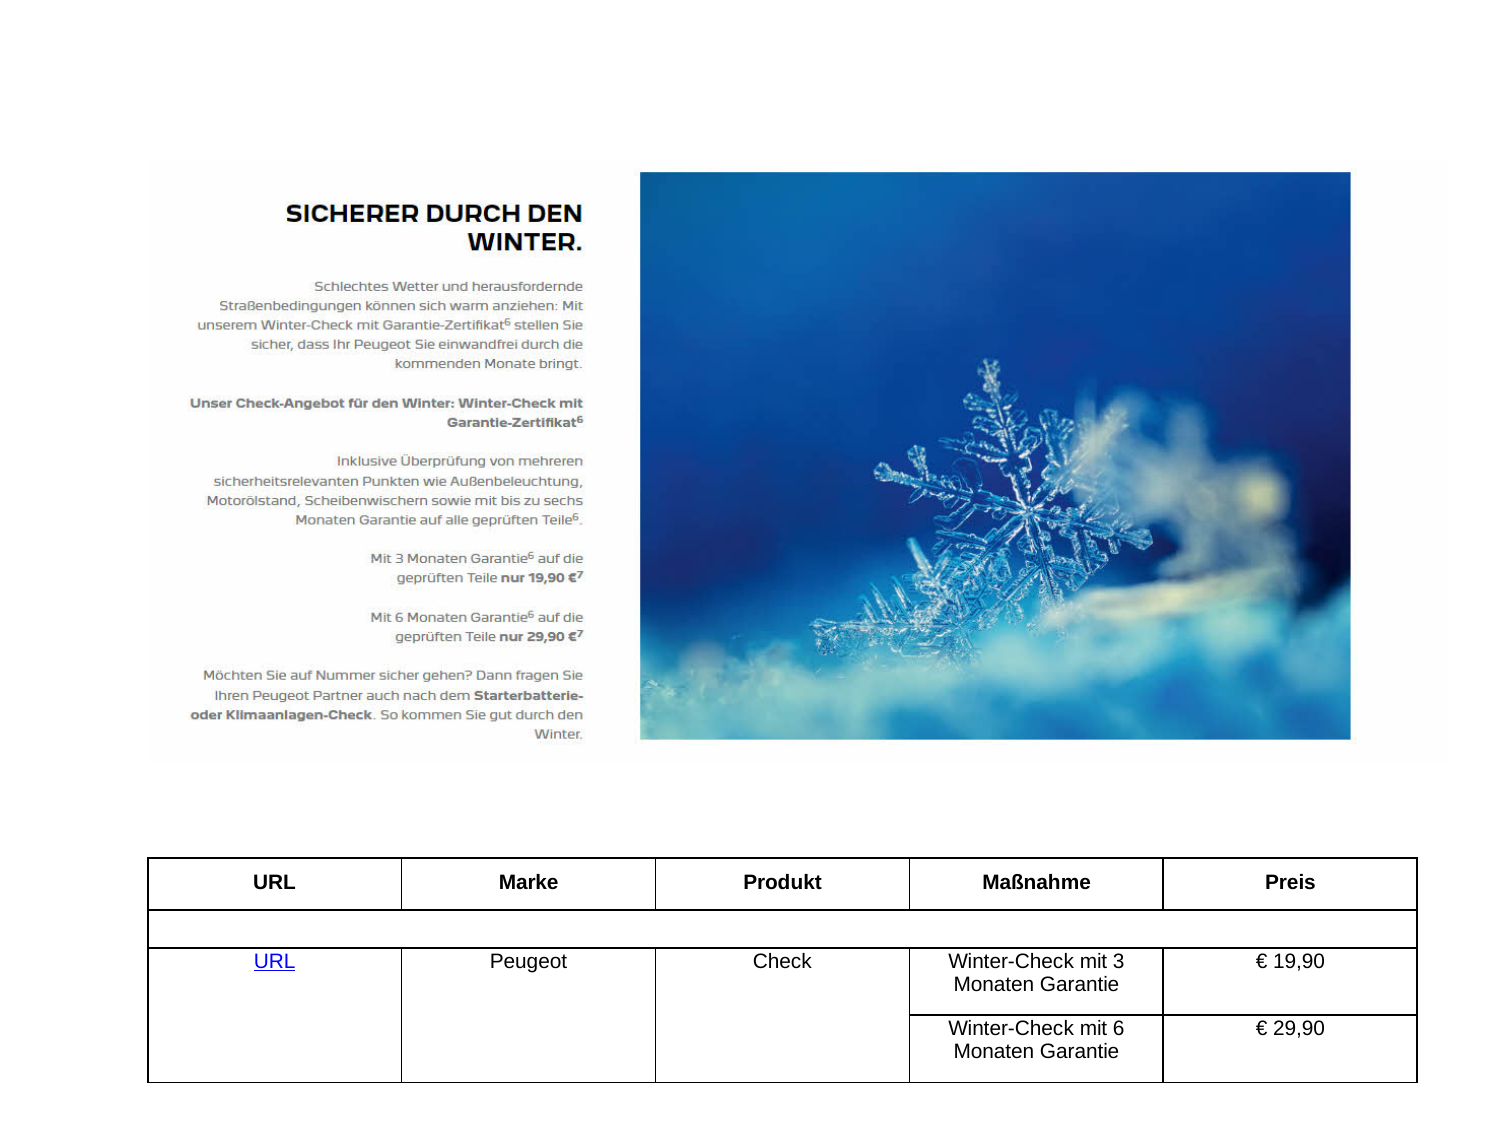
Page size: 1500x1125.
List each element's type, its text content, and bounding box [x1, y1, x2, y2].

table_cell Peugeot [402, 949, 655, 1082]
table_header Marke [402, 859, 655, 909]
table_cell Winter-Check mit 3 Monaten Garantie [910, 949, 1162, 1014]
table_cell [149, 911, 1416, 947]
table_header Produkt [656, 859, 909, 909]
table_cell € 29,90 [1164, 1016, 1416, 1082]
table_cell URL [149, 949, 401, 1082]
picture [146, 160, 1447, 765]
table_header Maßnahme [910, 859, 1162, 909]
table_header URL [149, 859, 401, 909]
table_cell € 19,90 [1164, 949, 1416, 1014]
table_header Preis [1164, 859, 1416, 909]
table_cell Winter-Check mit 6 Monaten Garantie [910, 1016, 1162, 1082]
table_cell Check [656, 949, 909, 1082]
